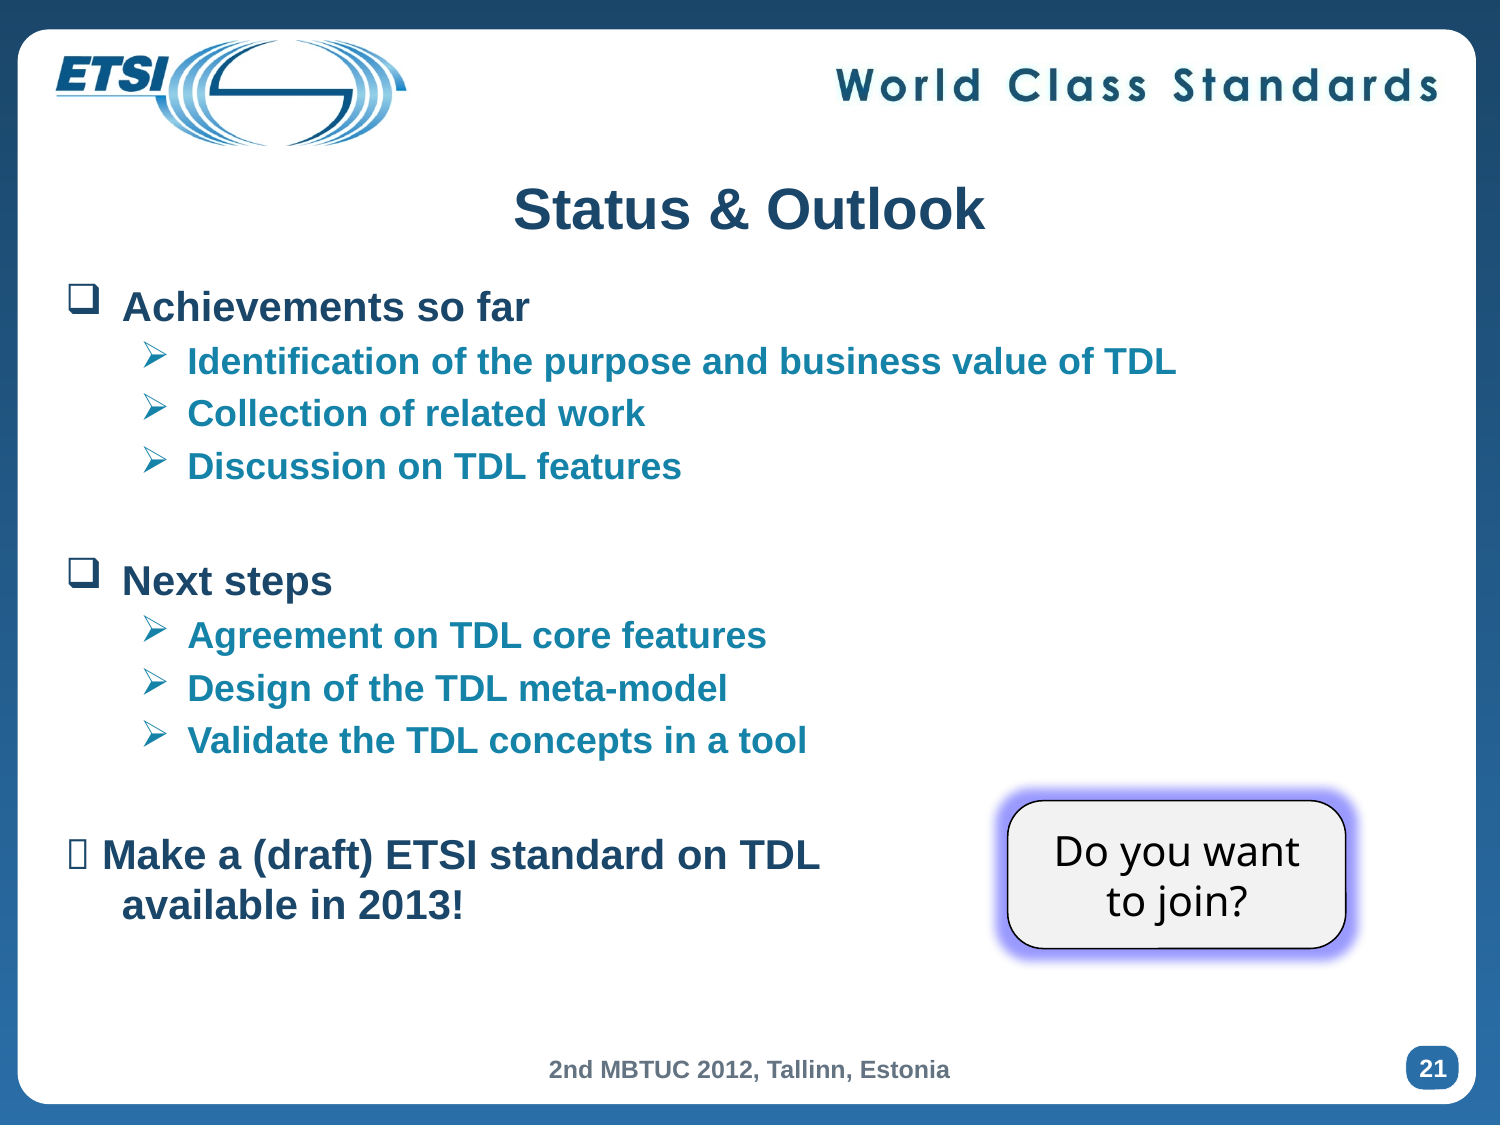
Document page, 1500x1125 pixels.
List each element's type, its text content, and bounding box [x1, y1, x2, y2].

picture [55, 40, 412, 146]
picture [823, 50, 1445, 122]
slide_number 21 [1394, 1045, 1473, 1087]
footer 2nd MBTUC 2012, Tallinn, Estonia [298, 1045, 1202, 1095]
list Achievements so far Identification of the purpose and business value of TDL Collection of related work Discussion on TDL features Next steps Agreement on TDL core features Design of the TDL meta-model Validate the TDL concepts in a tool  Make a (draft) ETSI standard on TDL available in 2013! [50, 271, 1450, 1046]
title Status & Outlook [52, 156, 1448, 257]
text_box Do you want to join? [1005, 798, 1348, 951]
